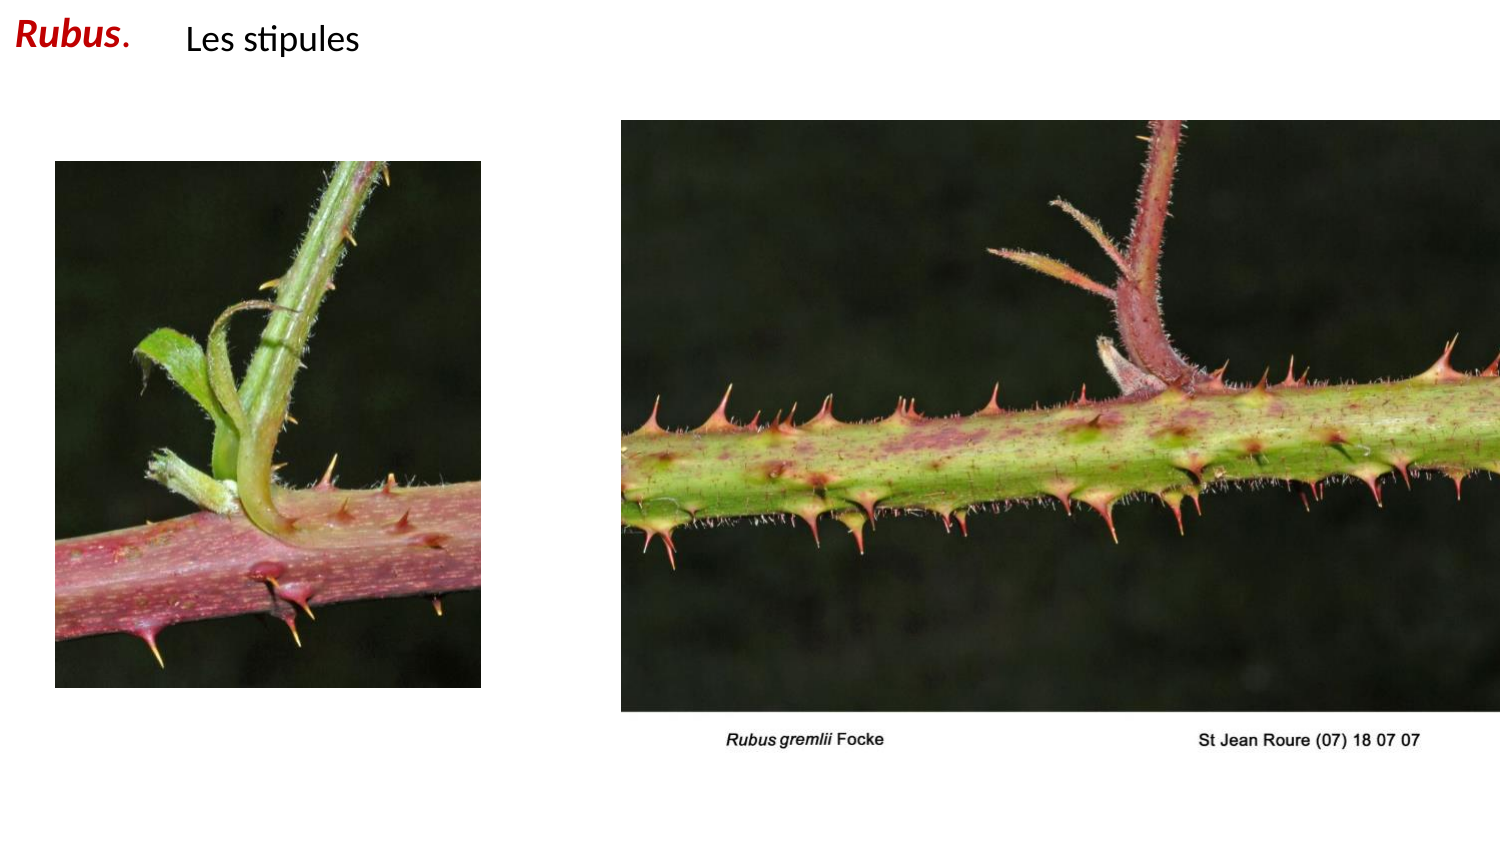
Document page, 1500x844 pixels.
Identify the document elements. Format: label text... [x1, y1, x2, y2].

text_box Rubus. [0, 0, 172, 63]
picture [54, 161, 482, 689]
text_box Les stipules [171, 6, 408, 67]
picture [621, 120, 1500, 771]
